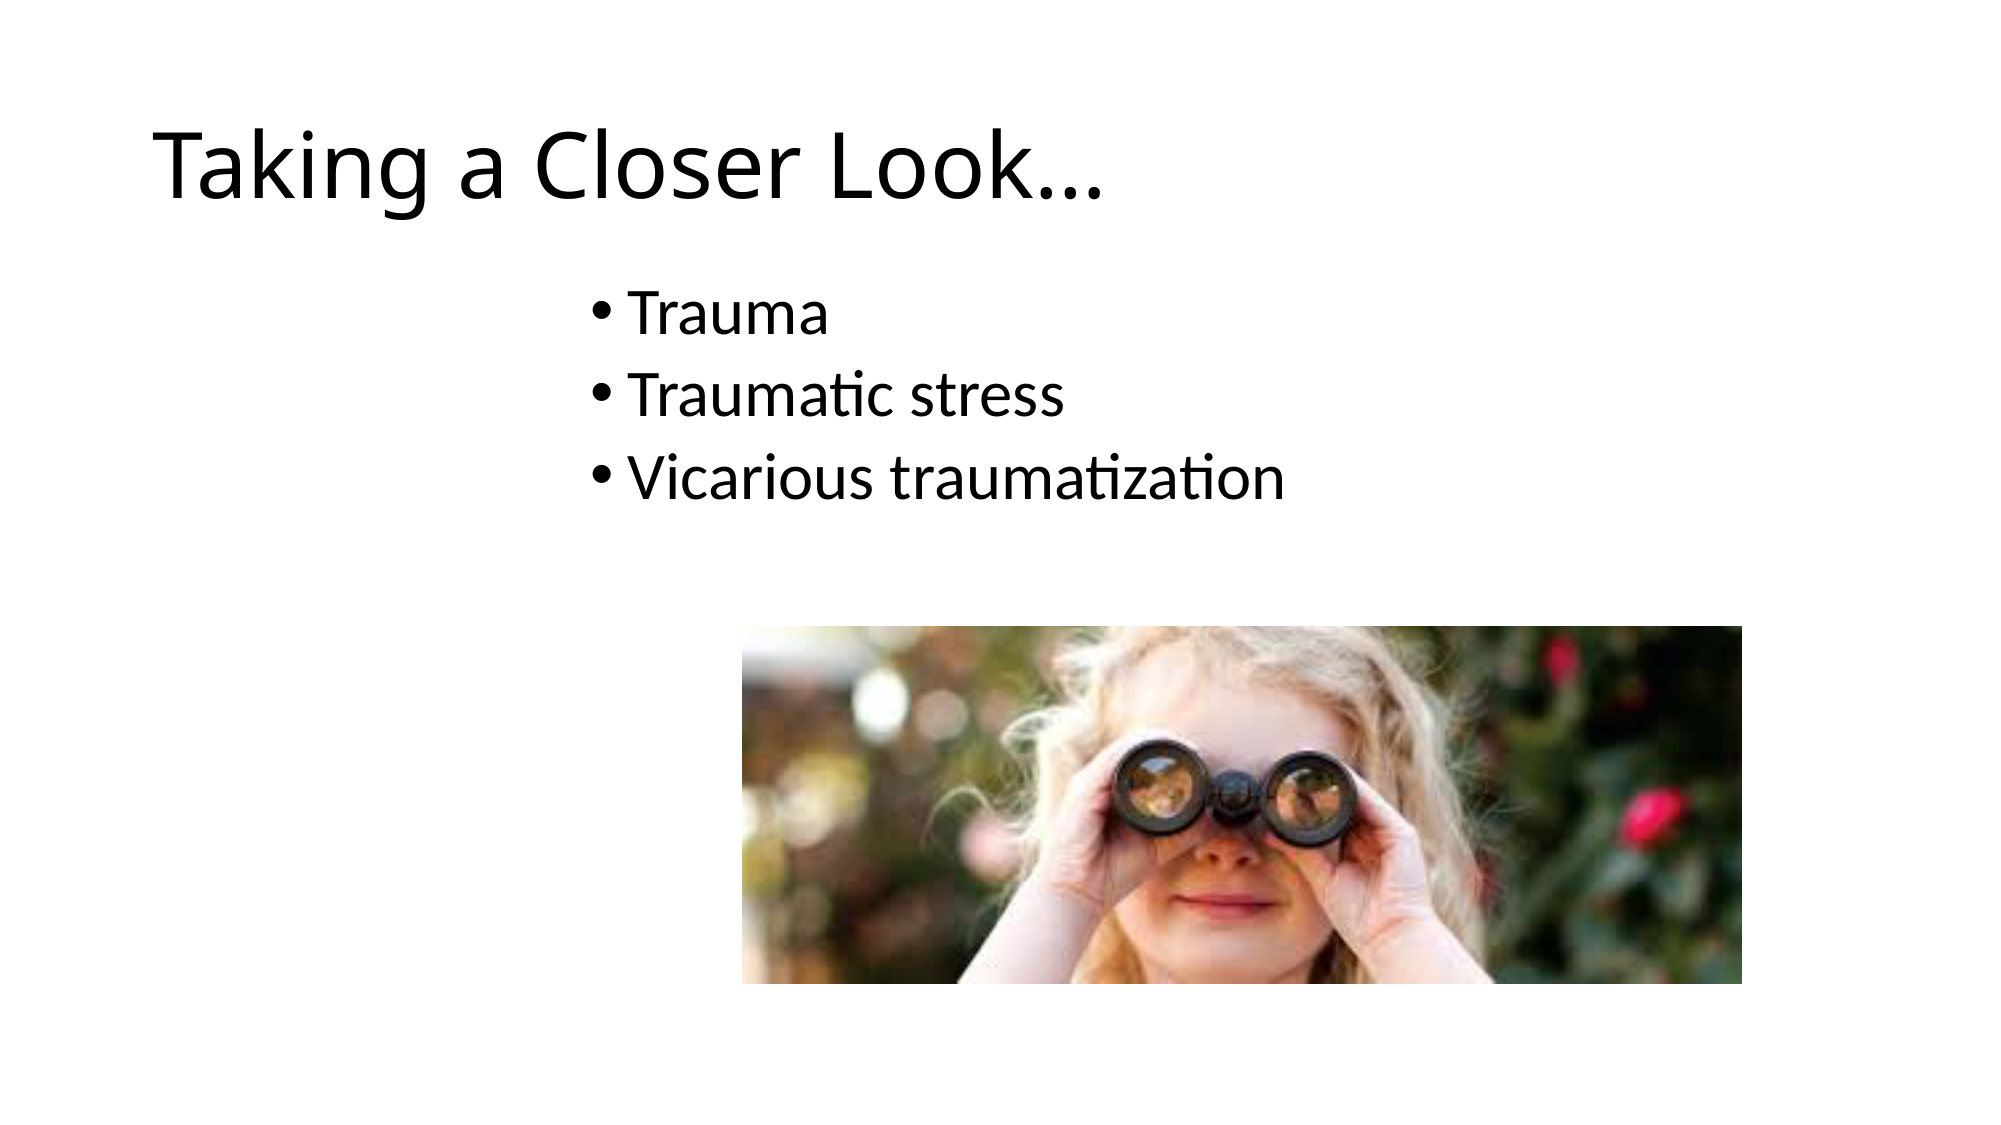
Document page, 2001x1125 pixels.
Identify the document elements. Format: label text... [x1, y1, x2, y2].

title Taking a Closer Look… [137, 59, 1863, 278]
picture [742, 626, 1742, 984]
list Trauma Traumatic stress Vicarious traumatization [275, 269, 1742, 984]
